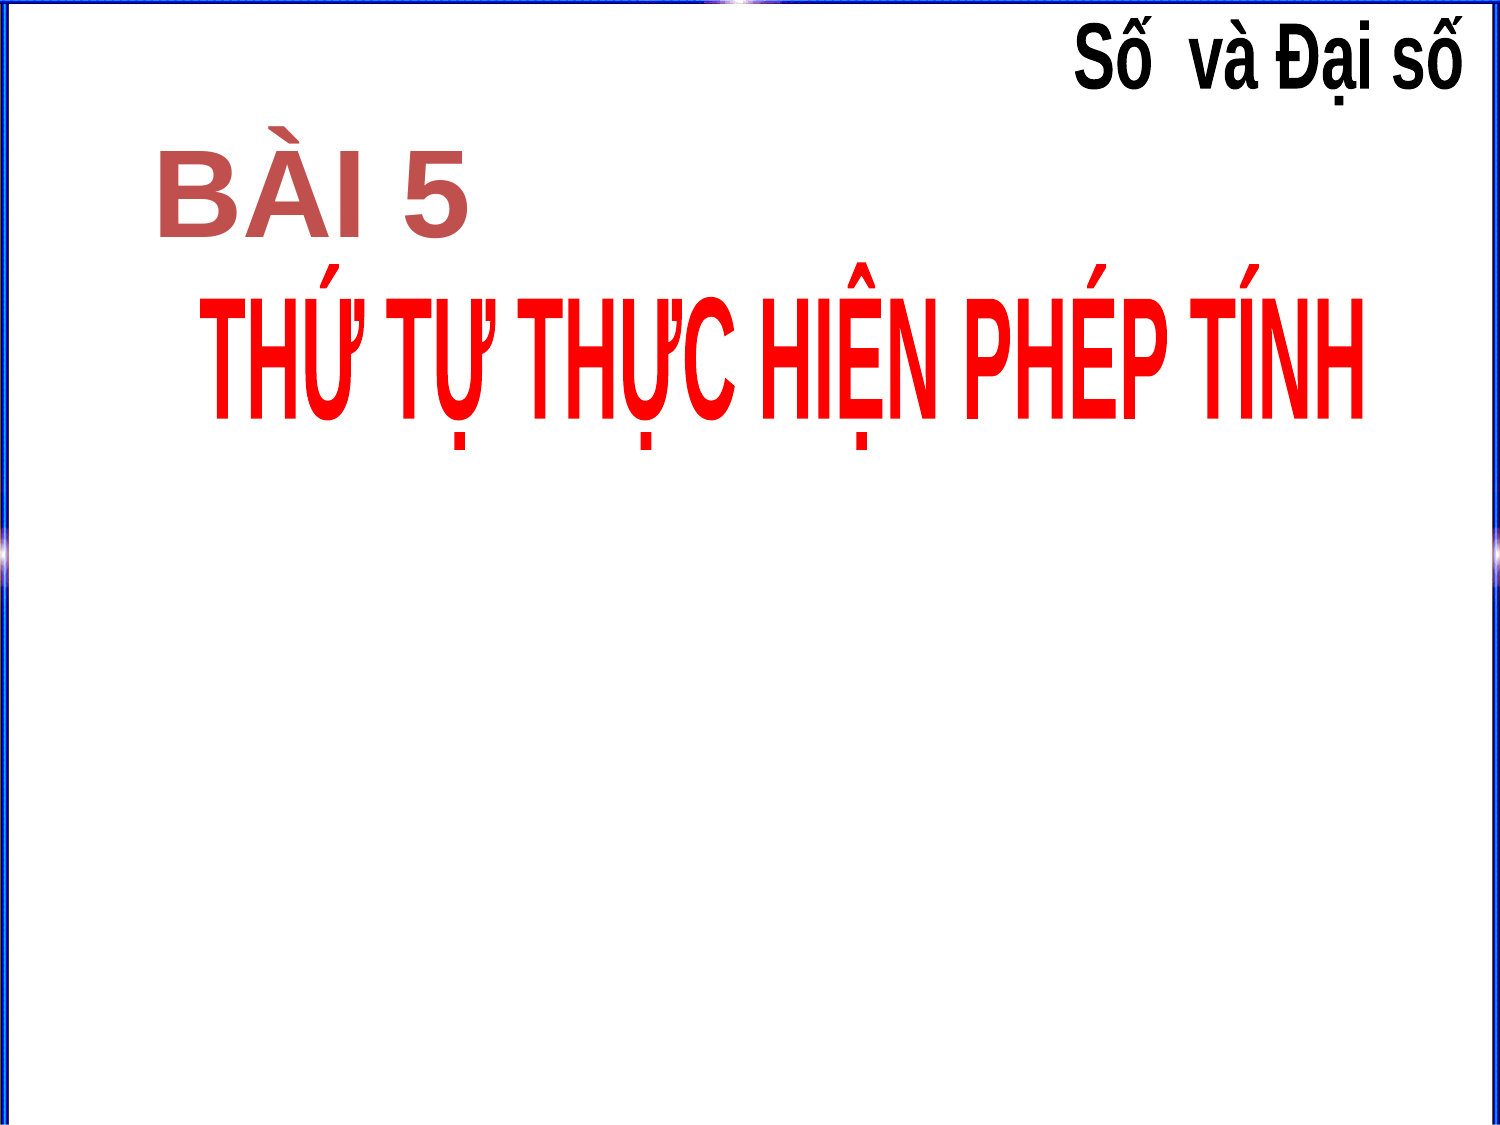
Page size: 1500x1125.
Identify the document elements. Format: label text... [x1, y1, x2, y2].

picture [0, 0, 1500, 1125]
text_box BÀI 5 [137, 105, 1275, 271]
